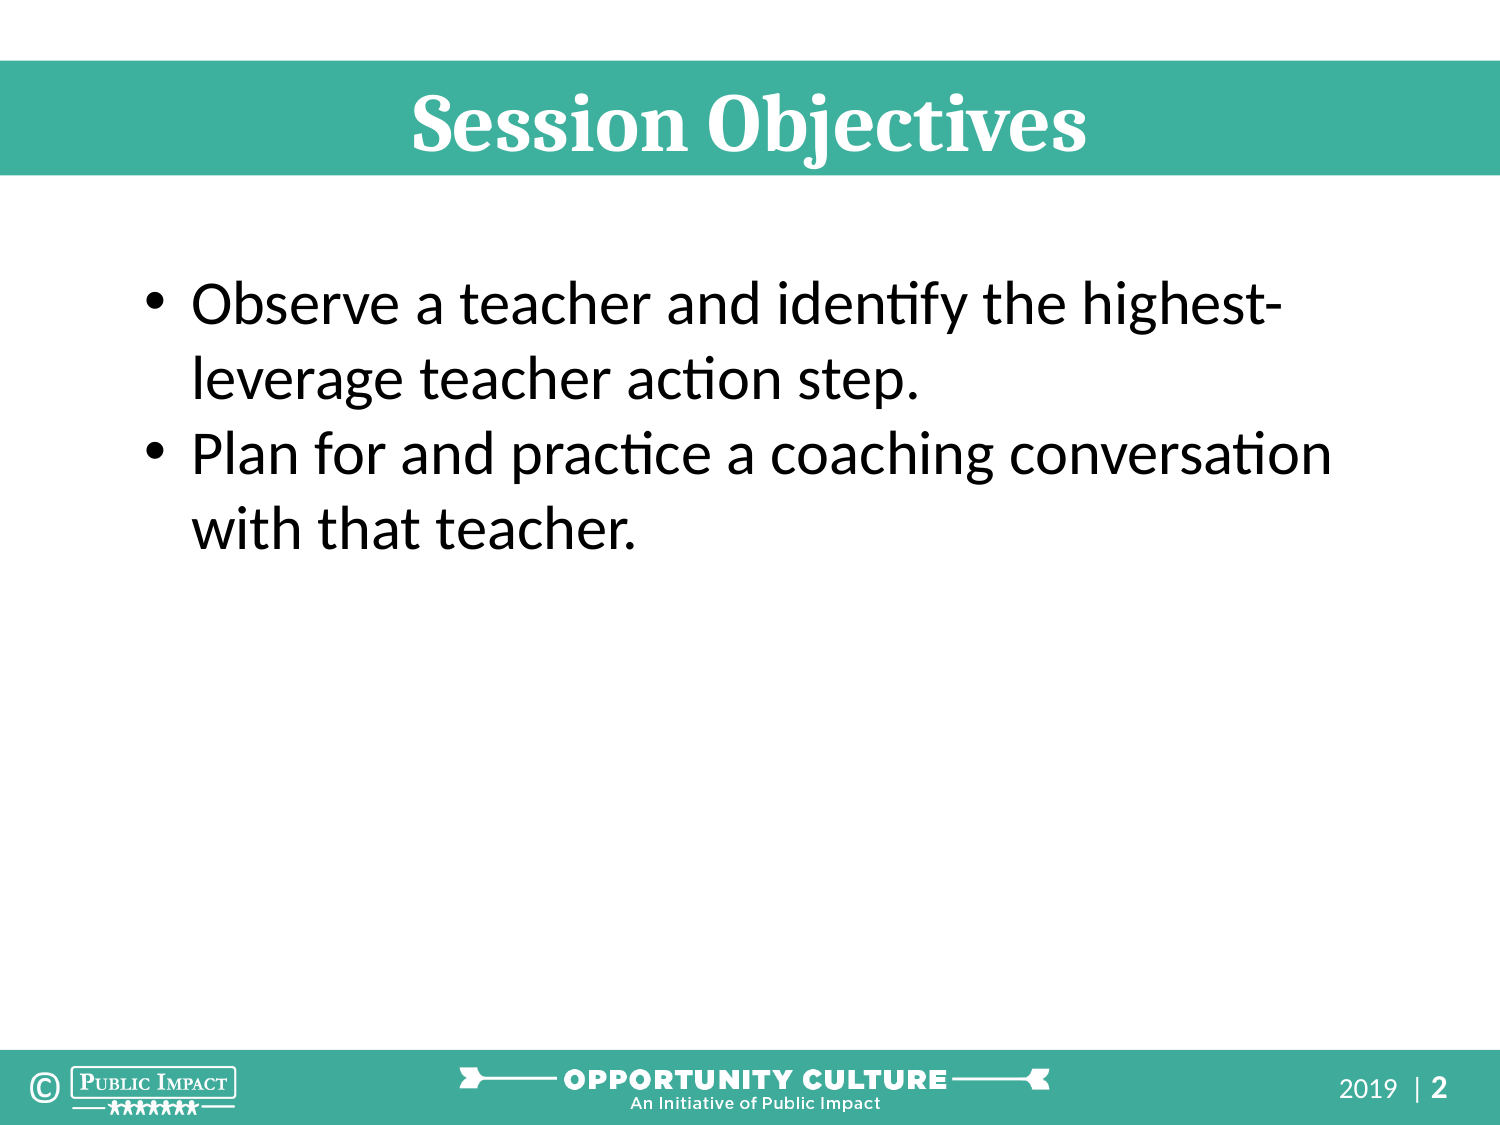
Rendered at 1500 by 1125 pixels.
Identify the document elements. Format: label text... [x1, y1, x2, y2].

picture [450, 1047, 1050, 1125]
list Observe a teacher and identify the highest-leverage teacher action step. Plan for and practice a coaching conversation with that teacher. [129, 255, 1373, 866]
picture [15, 1058, 240, 1123]
